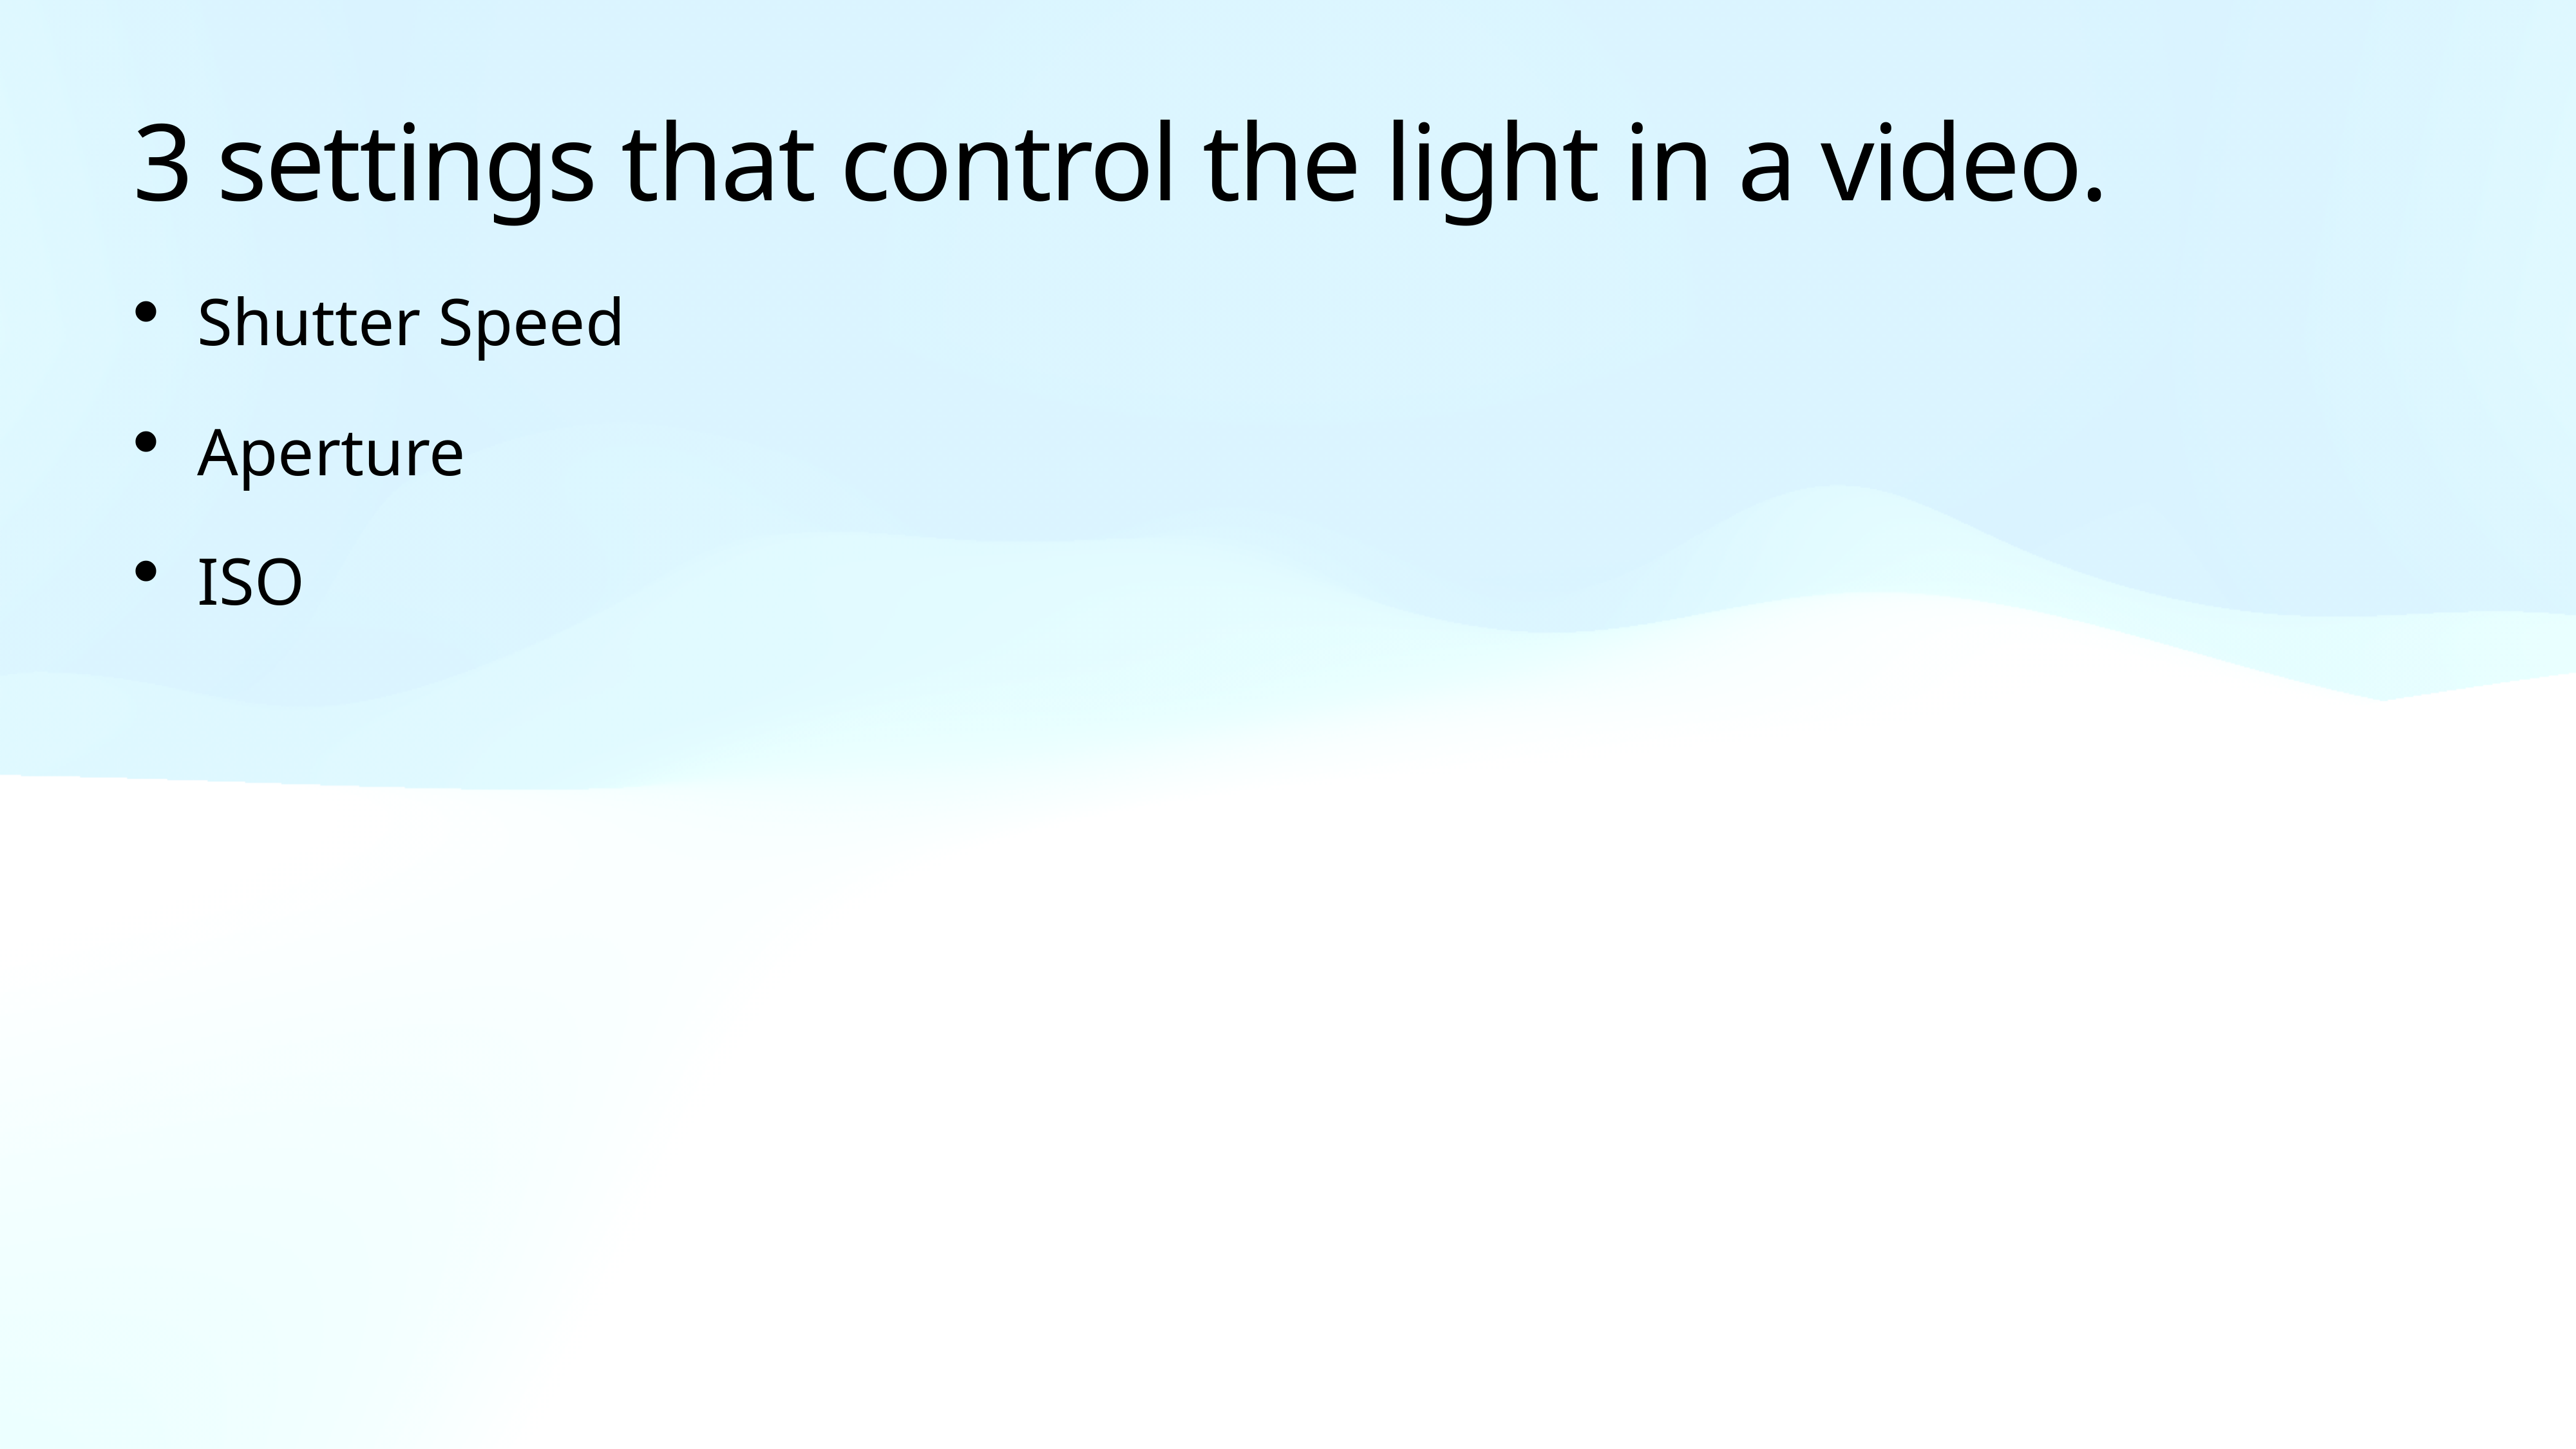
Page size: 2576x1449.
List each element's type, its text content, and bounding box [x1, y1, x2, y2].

title 3 settings that control the light in a video. [127, 113, 2449, 266]
list Shutter Speed Aperture ISO [127, 284, 2449, 1321]
picture [0, 0, 2576, 1449]
